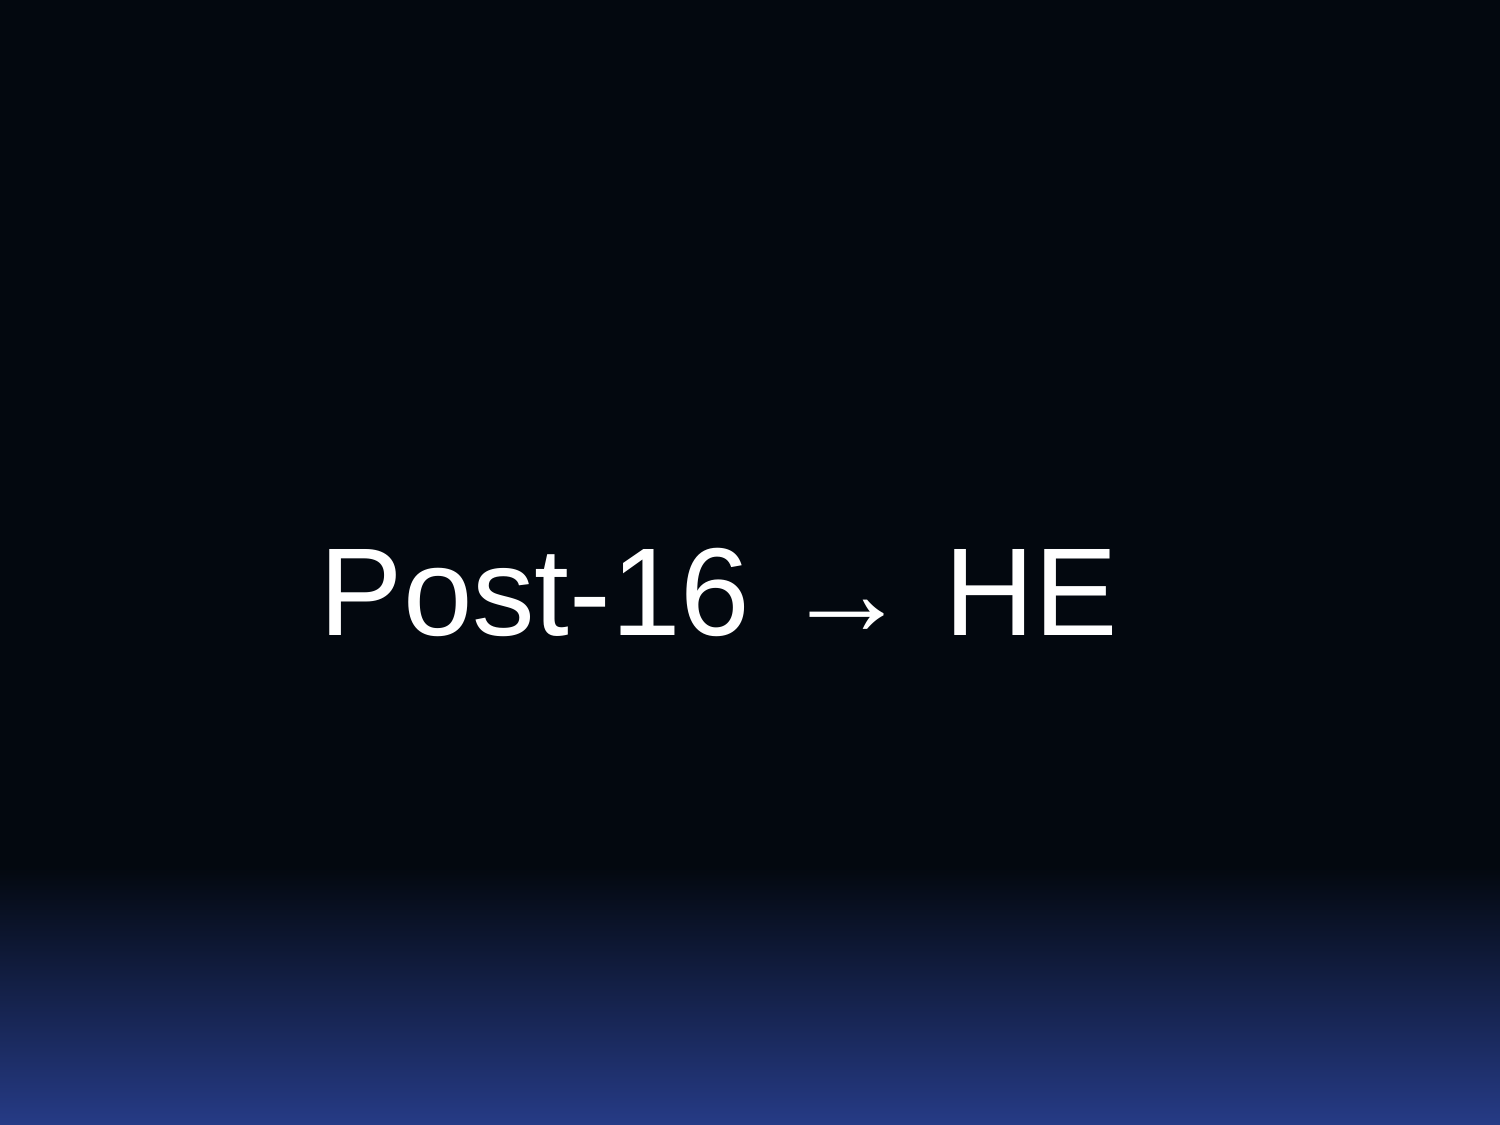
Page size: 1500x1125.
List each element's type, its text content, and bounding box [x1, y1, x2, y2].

text_box Post-16 → HE [135, 503, 1303, 669]
